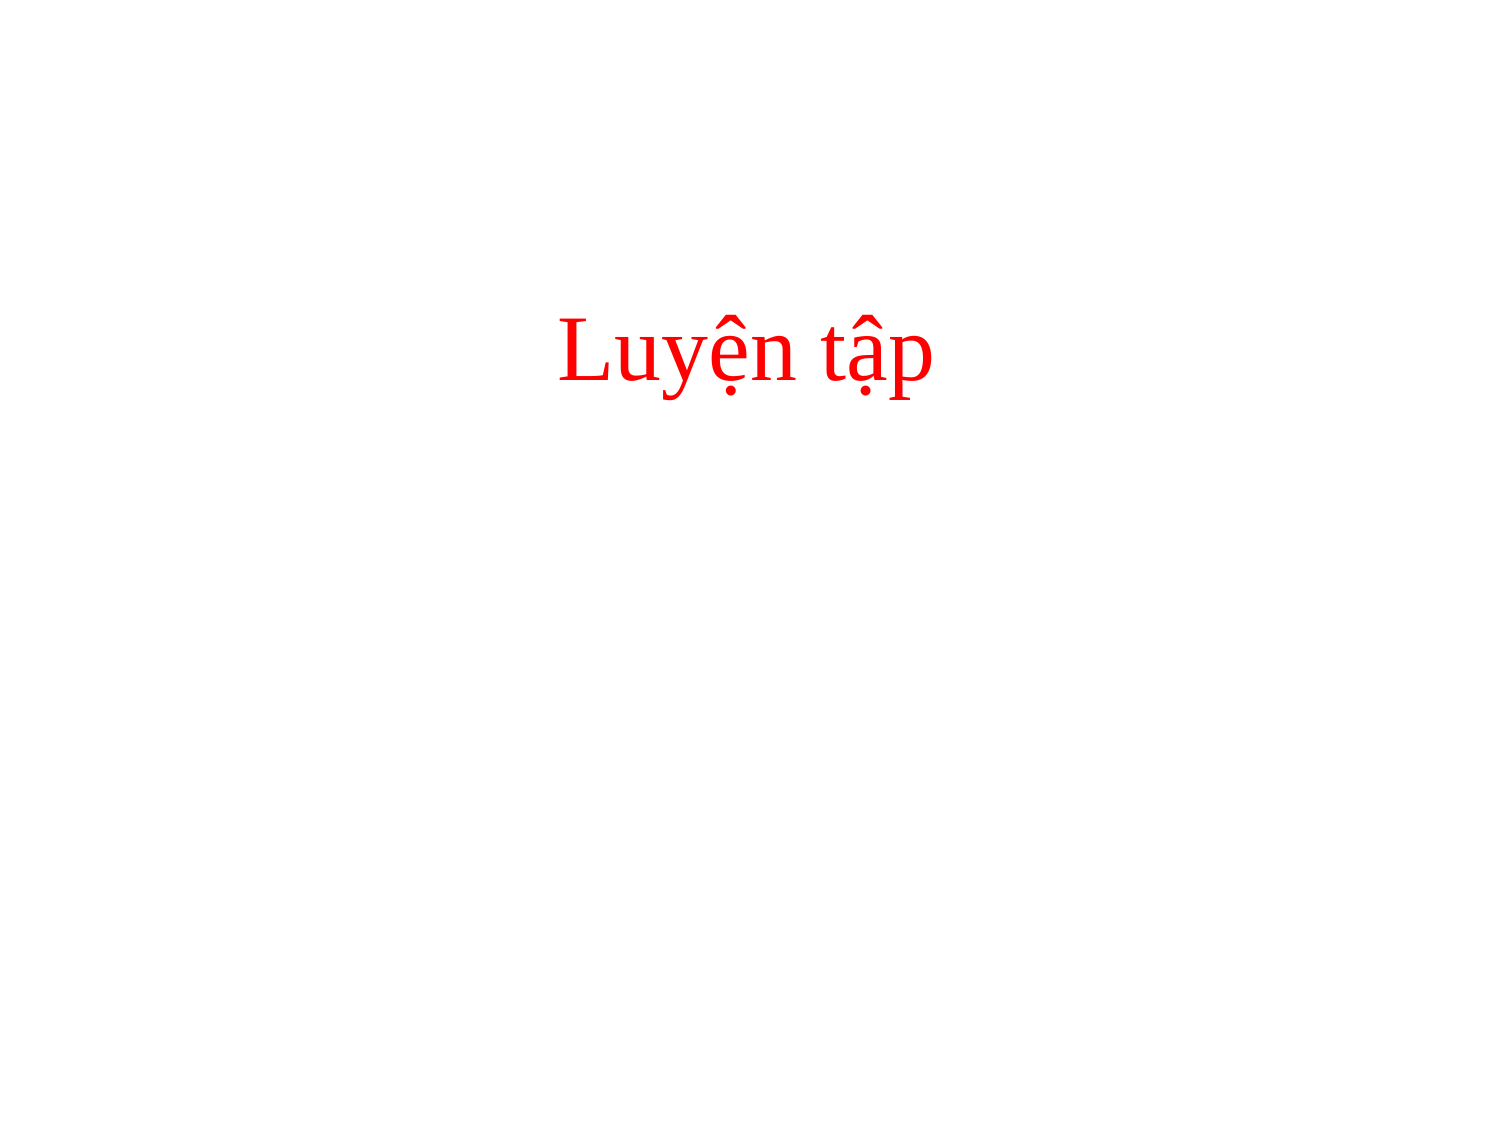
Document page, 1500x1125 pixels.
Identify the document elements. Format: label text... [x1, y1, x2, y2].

title Luyện tập [468, 241, 1500, 445]
